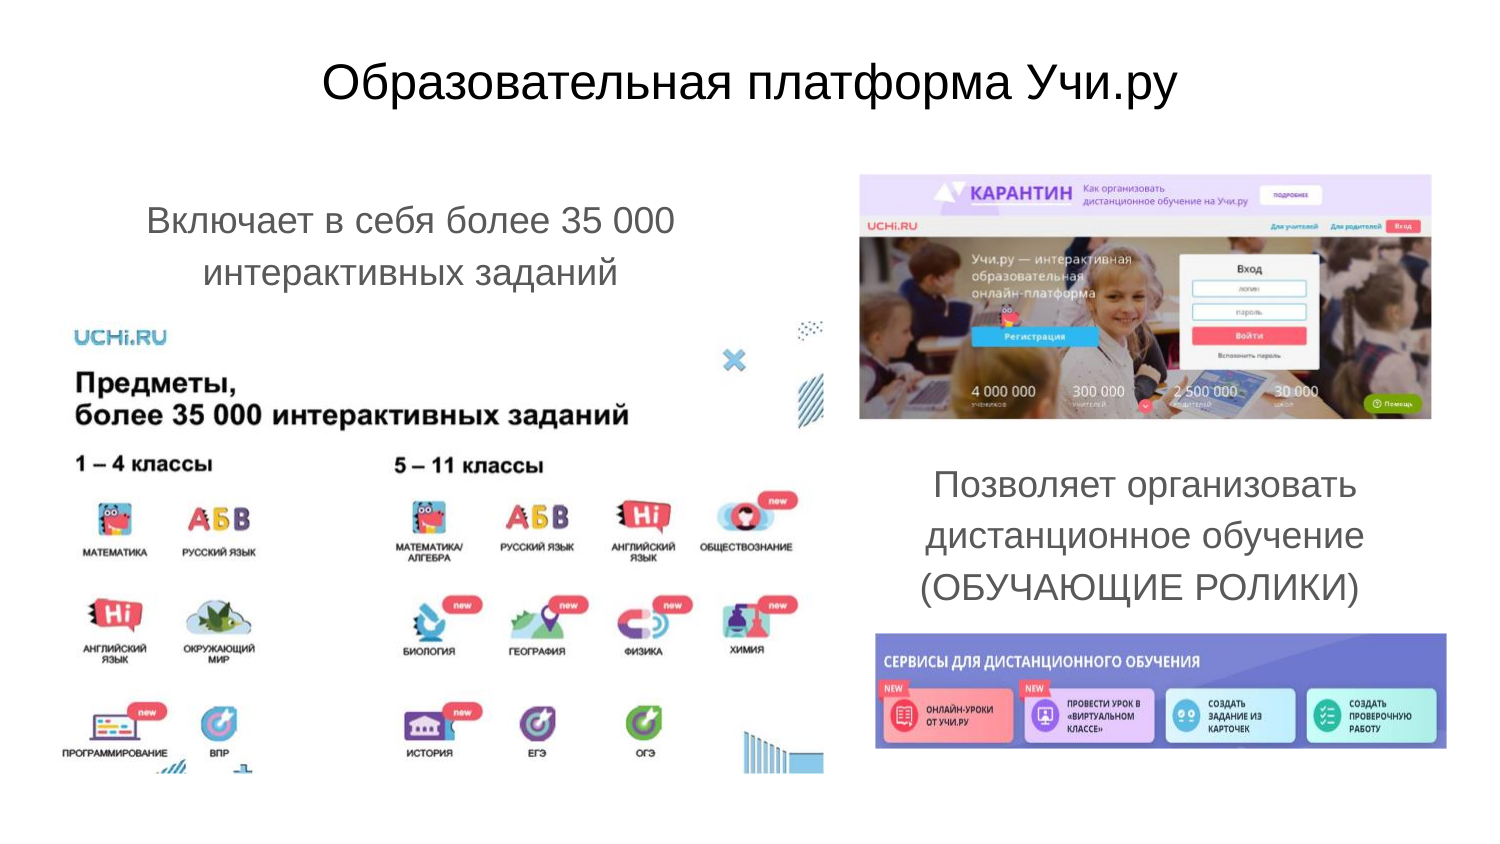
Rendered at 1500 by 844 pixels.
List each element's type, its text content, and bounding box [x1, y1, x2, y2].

list Включает в себя более 35 000 интерактивных заданий [61, 174, 761, 299]
picture [43, 321, 824, 774]
title Образовательная платформа Учи.ру [90, 0, 1409, 125]
list Позволяет организовать дистанционное обучение (ОБУЧАЮЩИЕ РОЛИКИ) [875, 438, 1416, 562]
picture [859, 174, 1432, 422]
picture [874, 633, 1448, 749]
